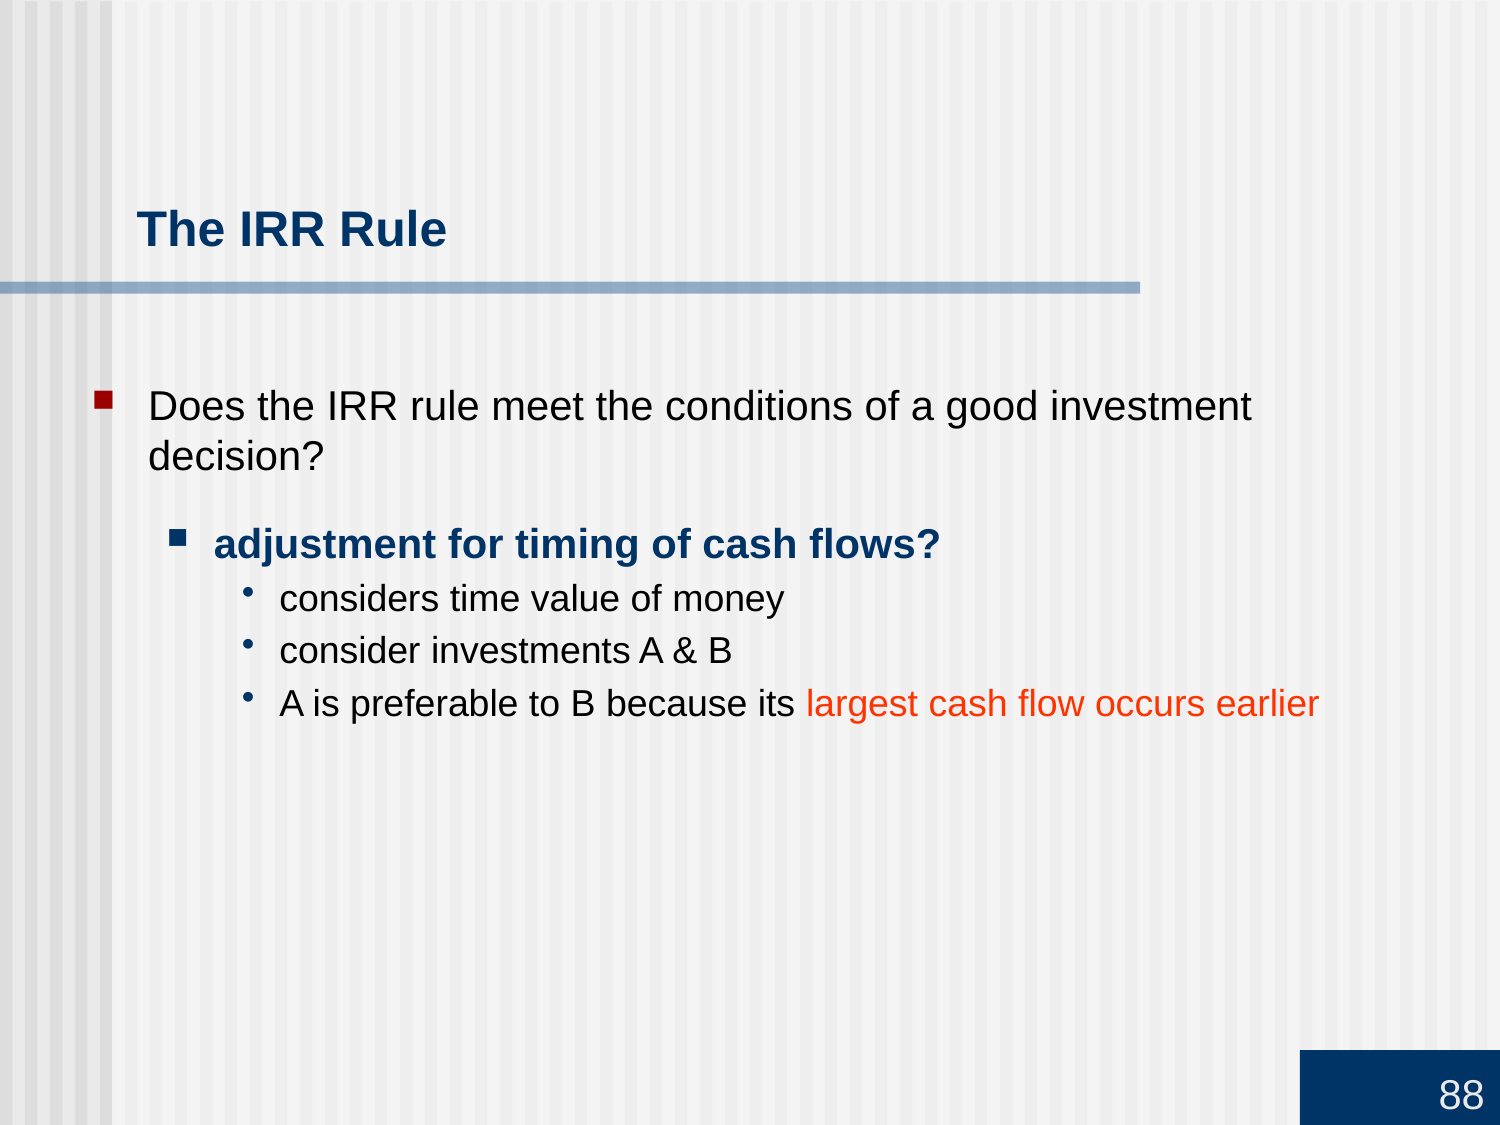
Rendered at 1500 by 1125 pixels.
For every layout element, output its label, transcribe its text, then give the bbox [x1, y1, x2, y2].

slide_number 88 [1299, 1049, 1500, 1125]
list Does the IRR rule meet the conditions of a good investment decision? adjustment for timing of cash flows? considers time value of money consider investments A & B A is preferable to B because its largest cash flow occurs earlier [76, 337, 1453, 1001]
title The IRR Rule [121, 146, 1461, 273]
